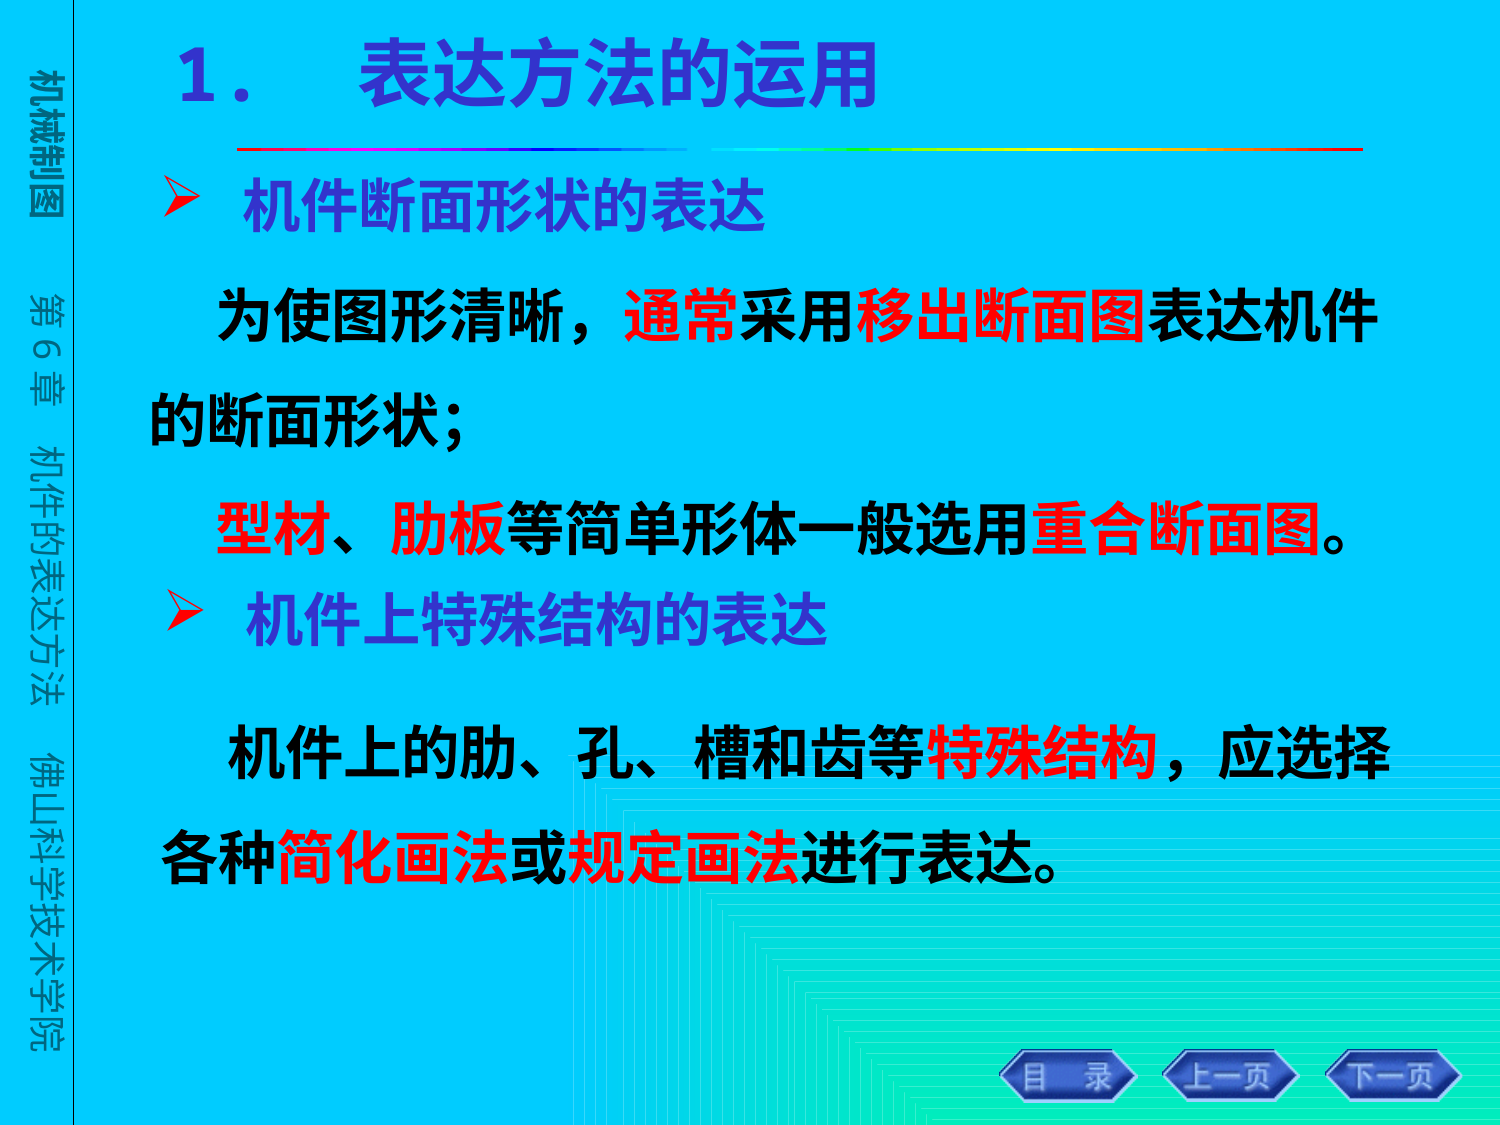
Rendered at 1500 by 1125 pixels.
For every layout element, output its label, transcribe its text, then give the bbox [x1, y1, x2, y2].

text_box 1. 表达方法的运用 [159, 19, 1388, 149]
text_box 机件上特殊结构的表达 [147, 575, 1459, 661]
text_box 为使图形清晰，通常采用移出断面图表达机件的断面形状； [148, 246, 1412, 455]
picture [1162, 1049, 1300, 1102]
text_box 机件上的肋、孔、槽和齿等特殊结构，应选择各种简化画法或规定画法进行表达。 [160, 681, 1424, 892]
picture [999, 1049, 1138, 1103]
text_box 型材、肋板等简单形体一般选用重合断面图。 [148, 456, 1412, 562]
picture [1325, 1049, 1463, 1102]
text_box 机件断面形状的表达 [144, 161, 1456, 246]
